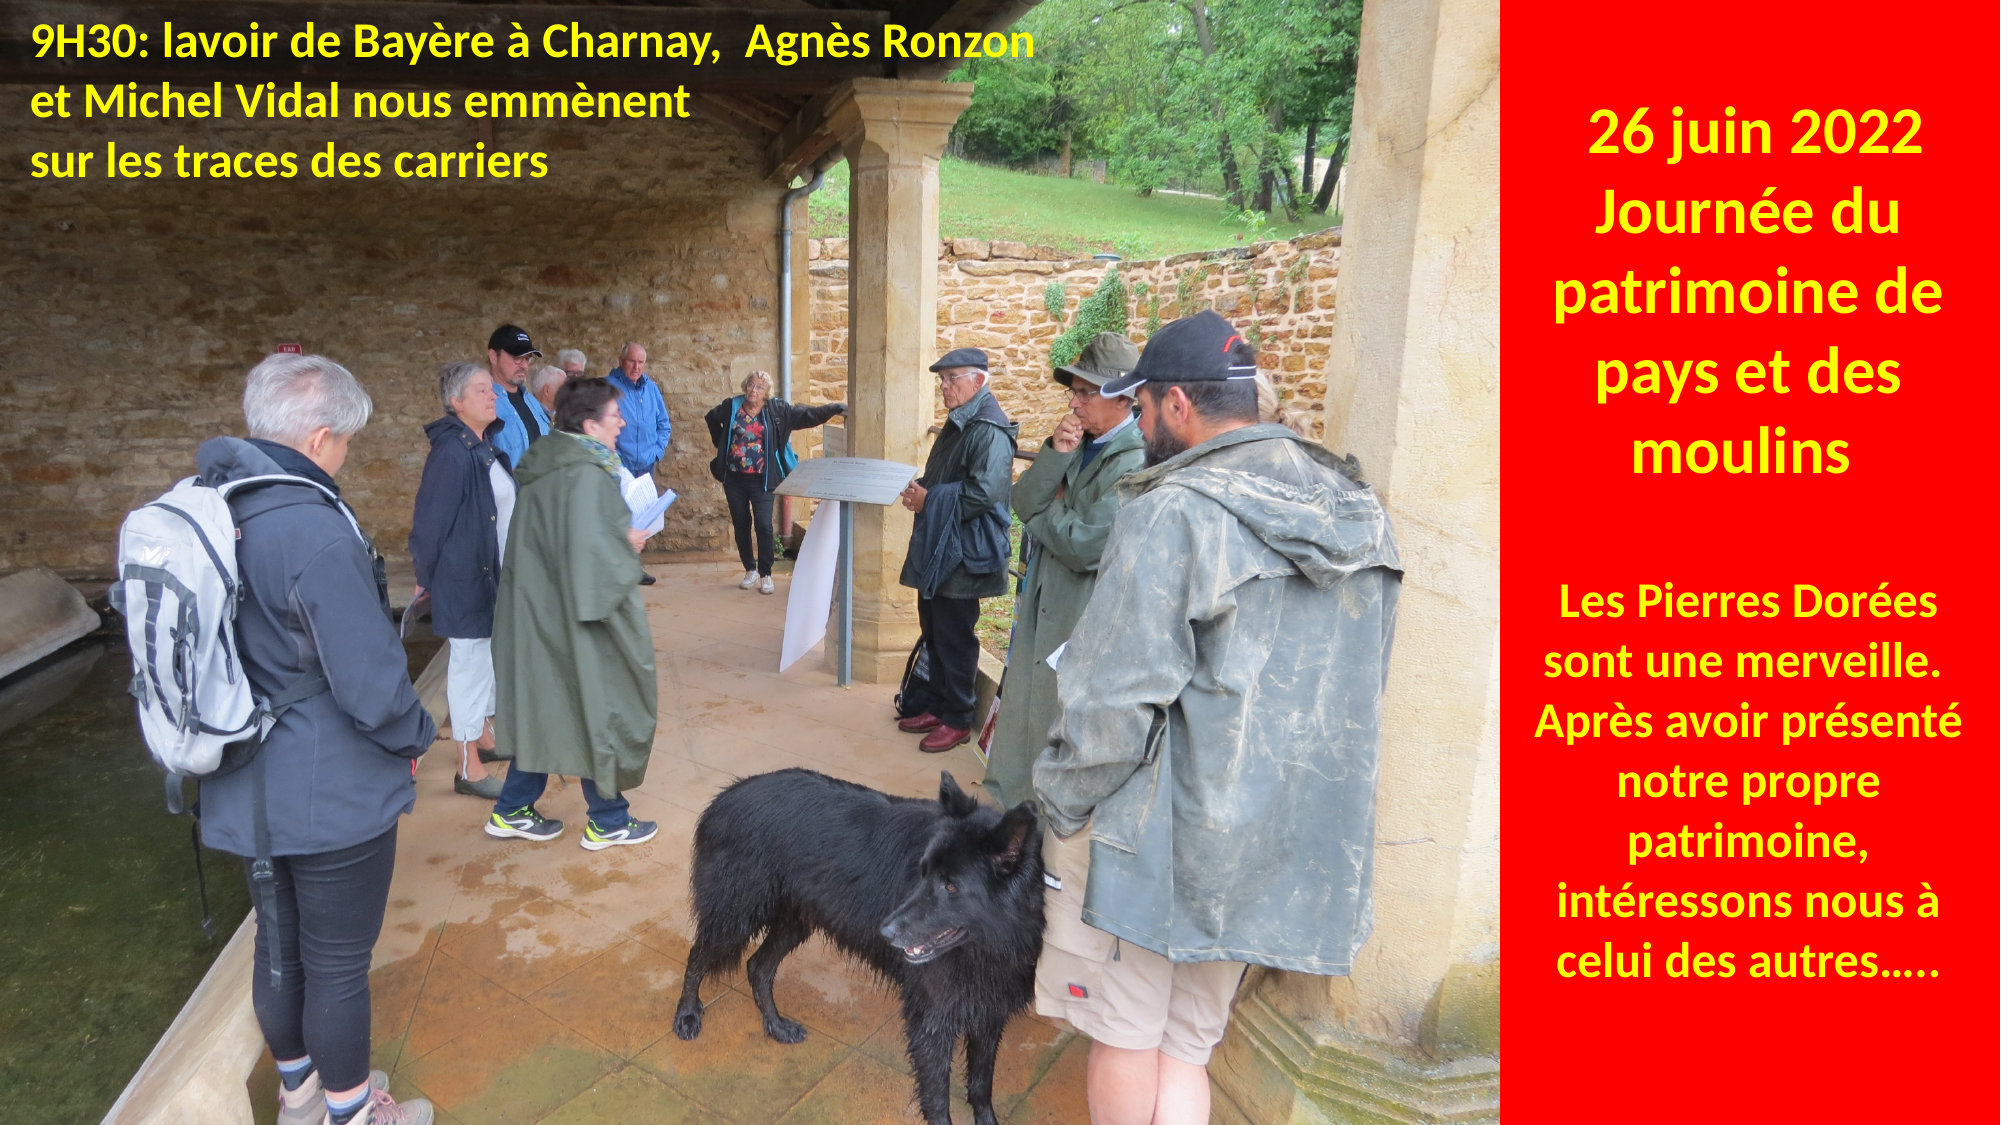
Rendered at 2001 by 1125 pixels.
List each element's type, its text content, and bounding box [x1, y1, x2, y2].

picture [0, 0, 1500, 1125]
text_box 26 juin 2022 Journée du patrimoine de pays et des moulins Les Pierres Dorées sont une merveille. Après avoir présenté notre propre patrimoine, intéressons nous à celui des autres….. [1500, 0, 2000, 1125]
